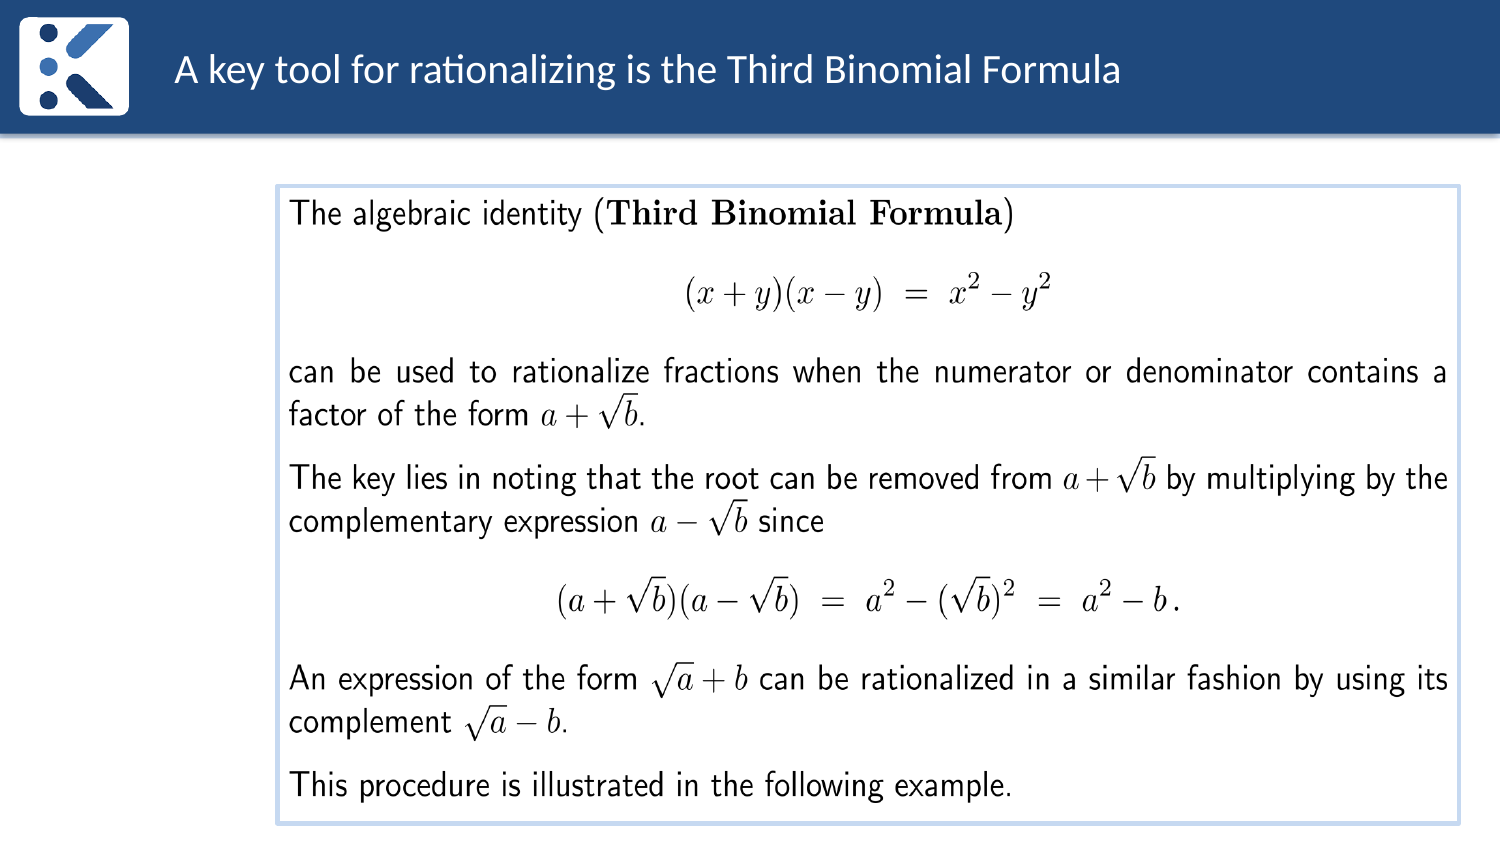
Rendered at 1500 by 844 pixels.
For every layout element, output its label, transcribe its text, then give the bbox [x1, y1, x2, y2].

picture [289, 197, 1447, 803]
picture [27, 18, 122, 115]
title A key tool for rationalizing is the Third Binomial Formula [159, 8, 1483, 126]
text_box [275, 184, 1461, 826]
